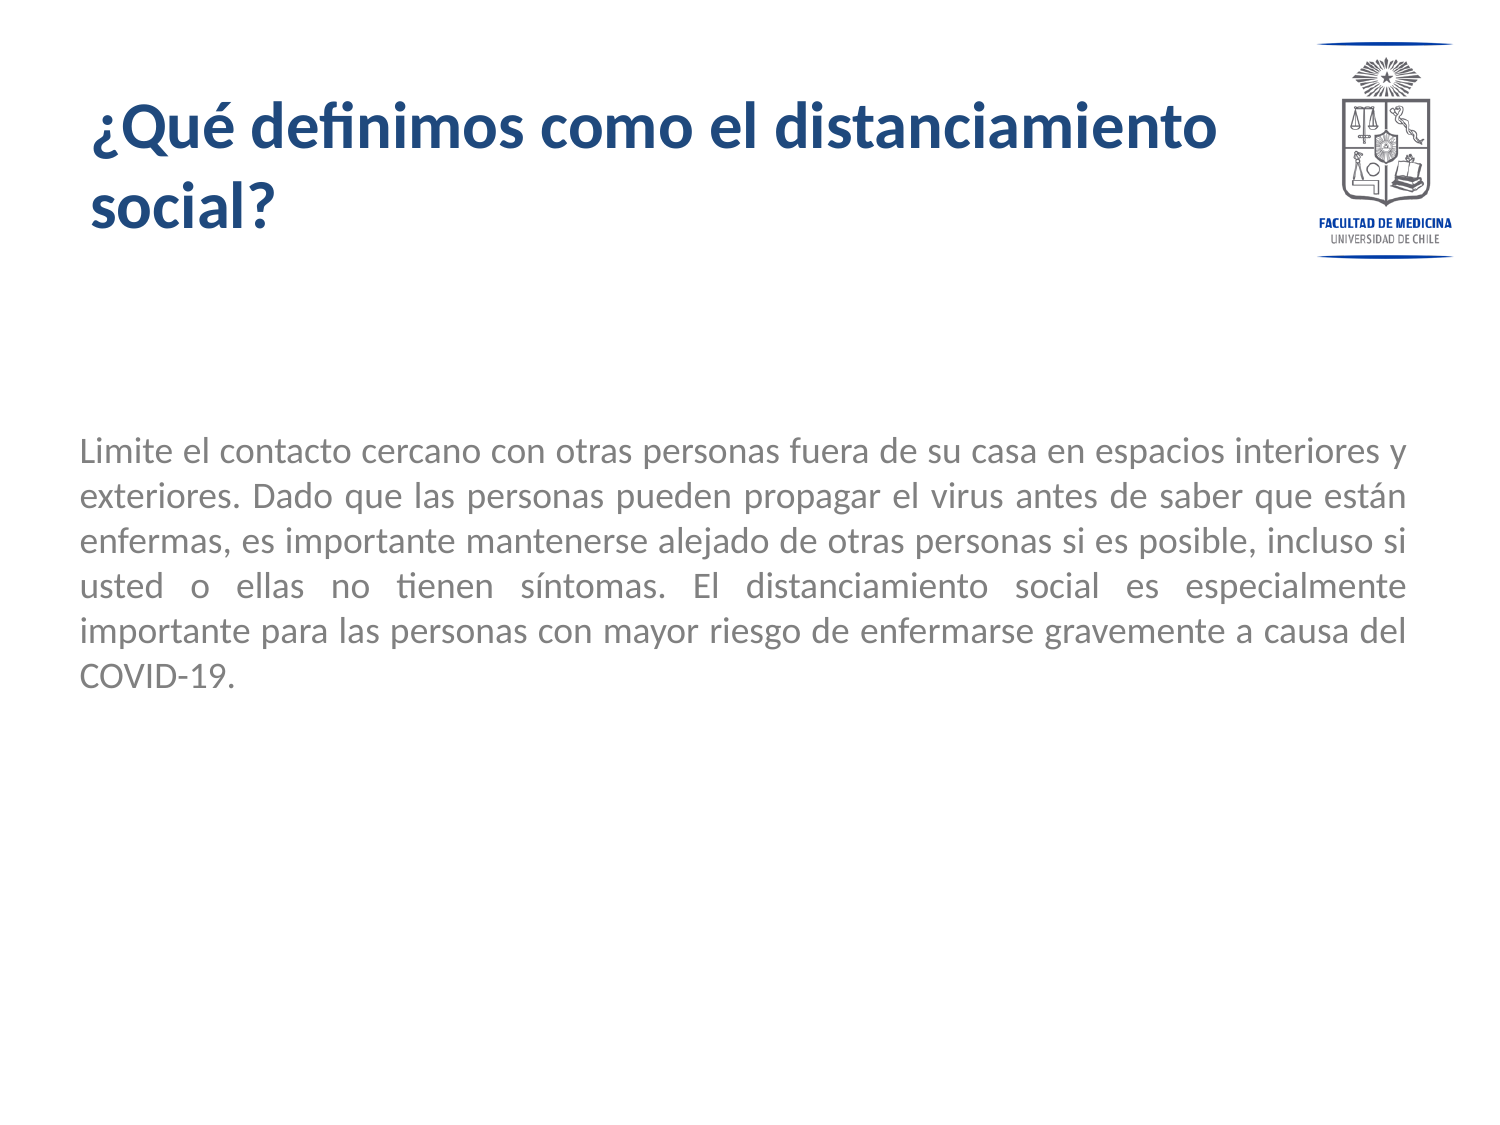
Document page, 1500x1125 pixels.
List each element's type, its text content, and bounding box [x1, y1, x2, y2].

text_box Limite el contacto cercano con otras personas fuera de su casa en espacios interiores y exteriores. Dado que las personas pueden propagar el virus antes de saber que están enfermas, es importante mantenerse alejado de otras personas si es posible, incluso si usted o ellas no tienen síntomas. El distanciamiento social es especialmente importante para las personas con mayor riesgo de enfermarse gravemente a causa del COVID-19. [64, 373, 1424, 704]
title ¿Qué definimos como el distanciamiento social? [75, 67, 1287, 256]
picture [1292, 27, 1480, 280]
